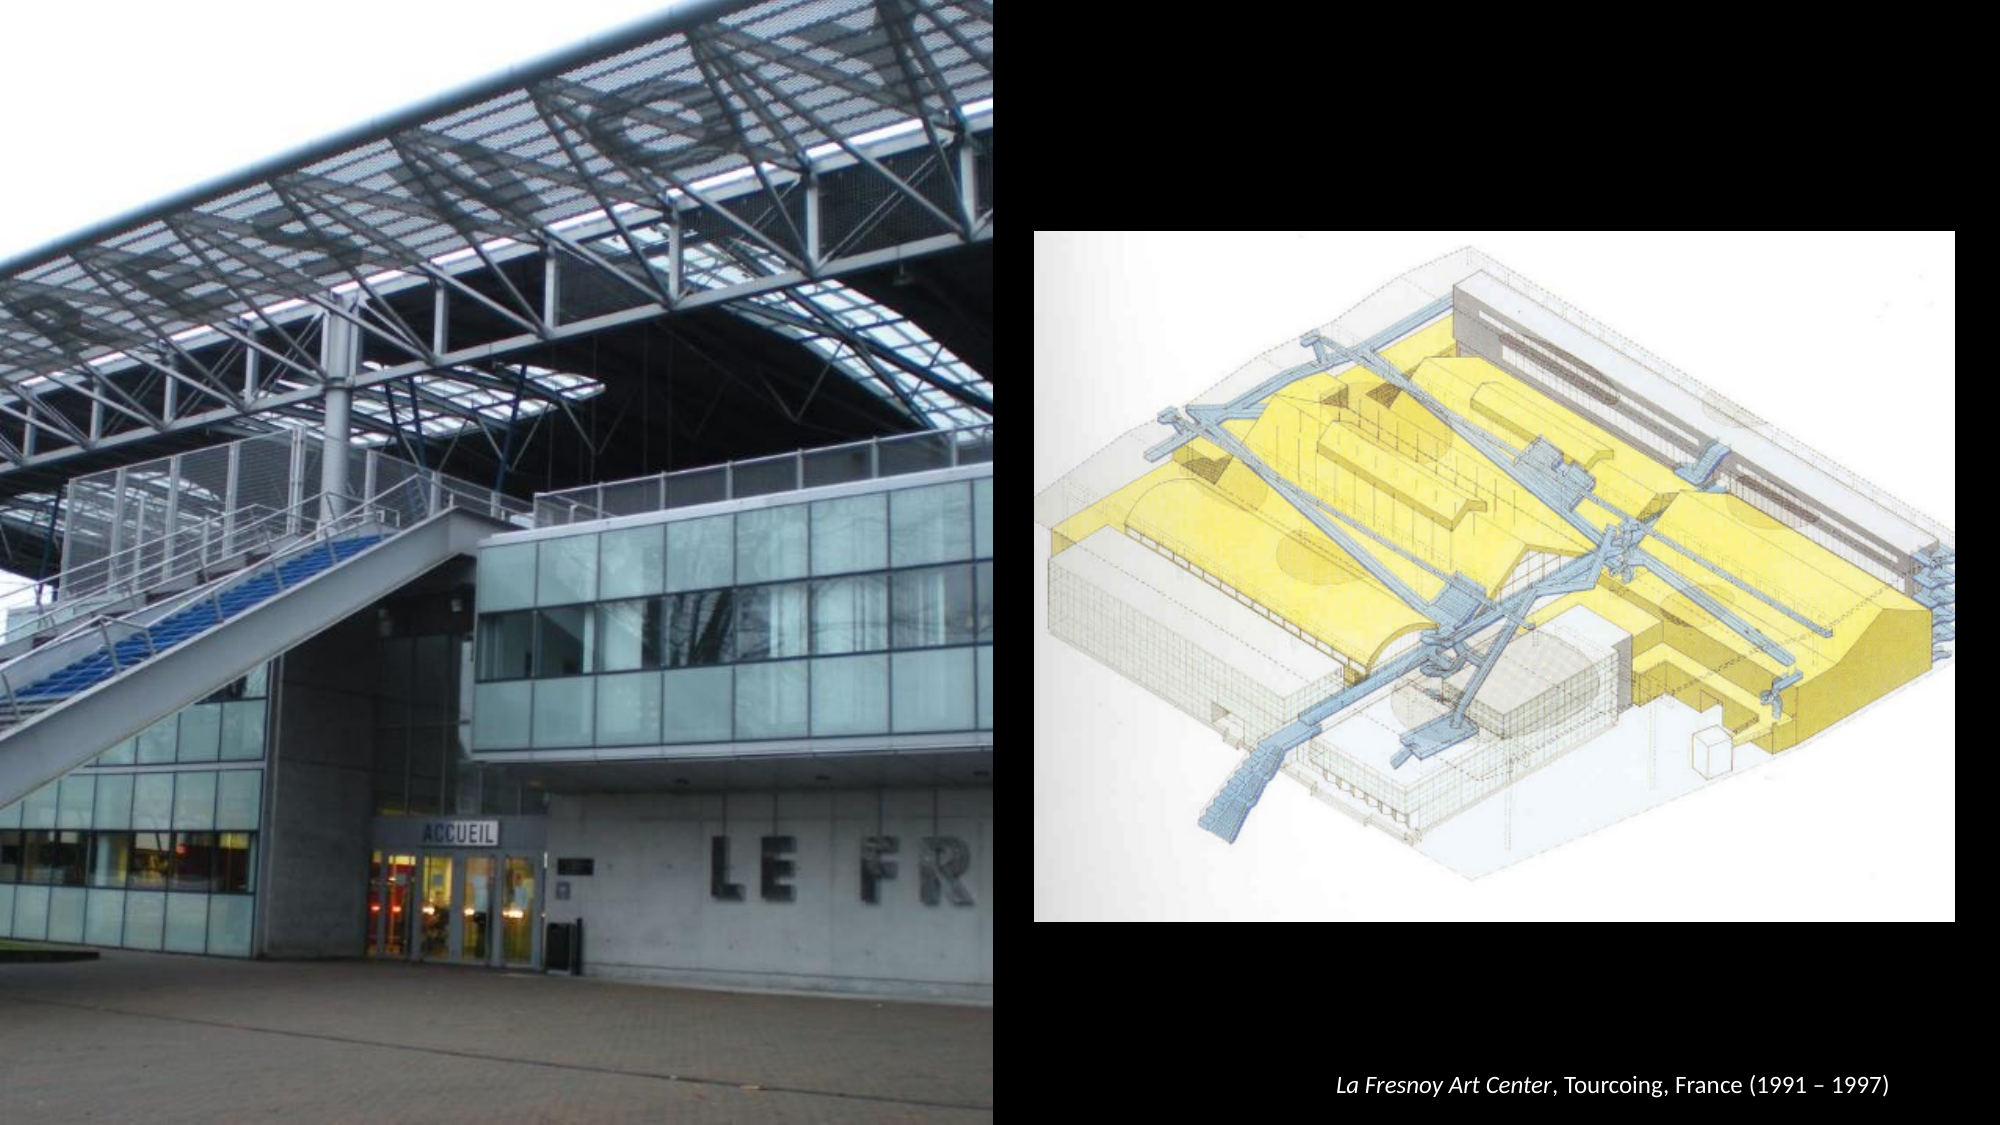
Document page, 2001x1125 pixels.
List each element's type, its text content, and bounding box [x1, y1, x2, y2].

picture [1034, 231, 1955, 922]
text_box La Fresnoy Art Center, Tourcoing, France (1991 – 1997) [1000, 1061, 1905, 1106]
picture [0, 0, 1000, 1125]
